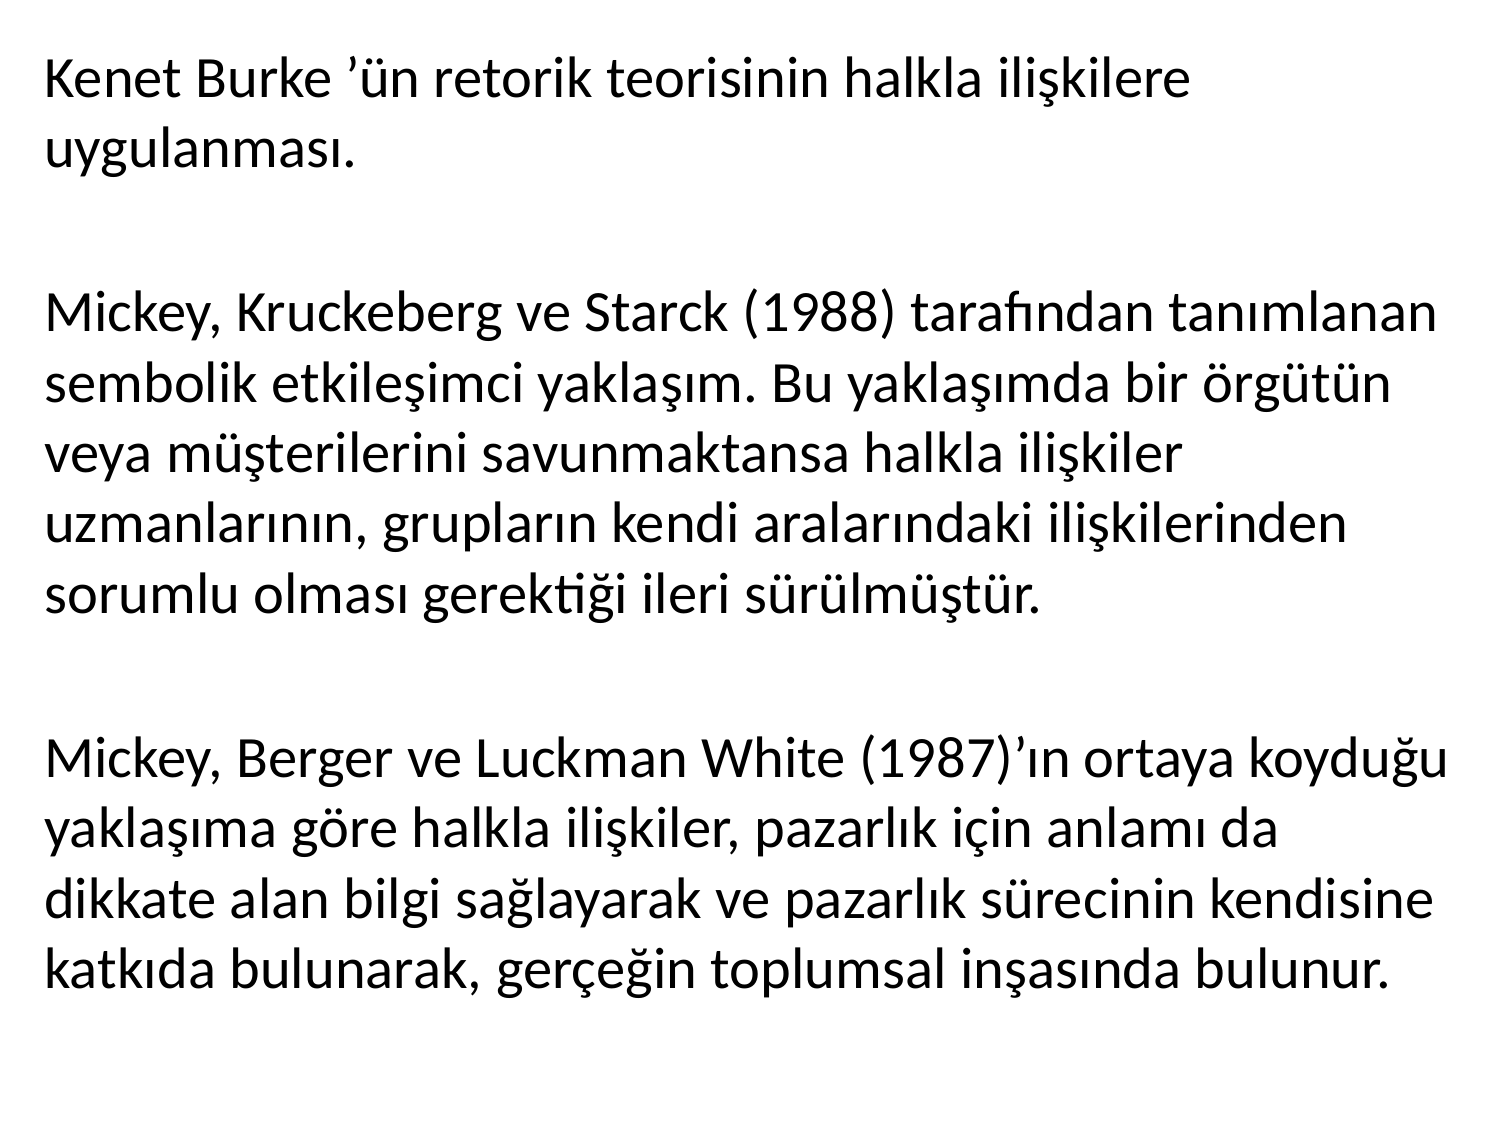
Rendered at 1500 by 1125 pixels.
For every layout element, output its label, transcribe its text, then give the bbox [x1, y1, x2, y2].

list Kenet Burke ’ün retorik teorisinin halkla ilişkilere uygulanması. Mickey, Kruckeberg ve Starck (1988) tarafından tanımlanan sembolik etkileşimci yaklaşım. Bu yaklaşımda bir örgütün veya müşterilerini savunmaktansa halkla ilişkiler uzmanlarının, grupların kendi aralarındaki ilişkilerinden sorumlu olması gerektiği ileri sürülmüştür. Mickey, Berger ve Luckman White (1987)’ın ortaya koyduğu yaklaşıma göre halkla ilişkiler, pazarlık için anlamı da dikkate alan bilgi sağlayarak ve pazarlık sürecinin kendisine katkıda bulunarak, gerçeğin toplumsal inşasında bulunur. [29, 30, 1471, 1083]
